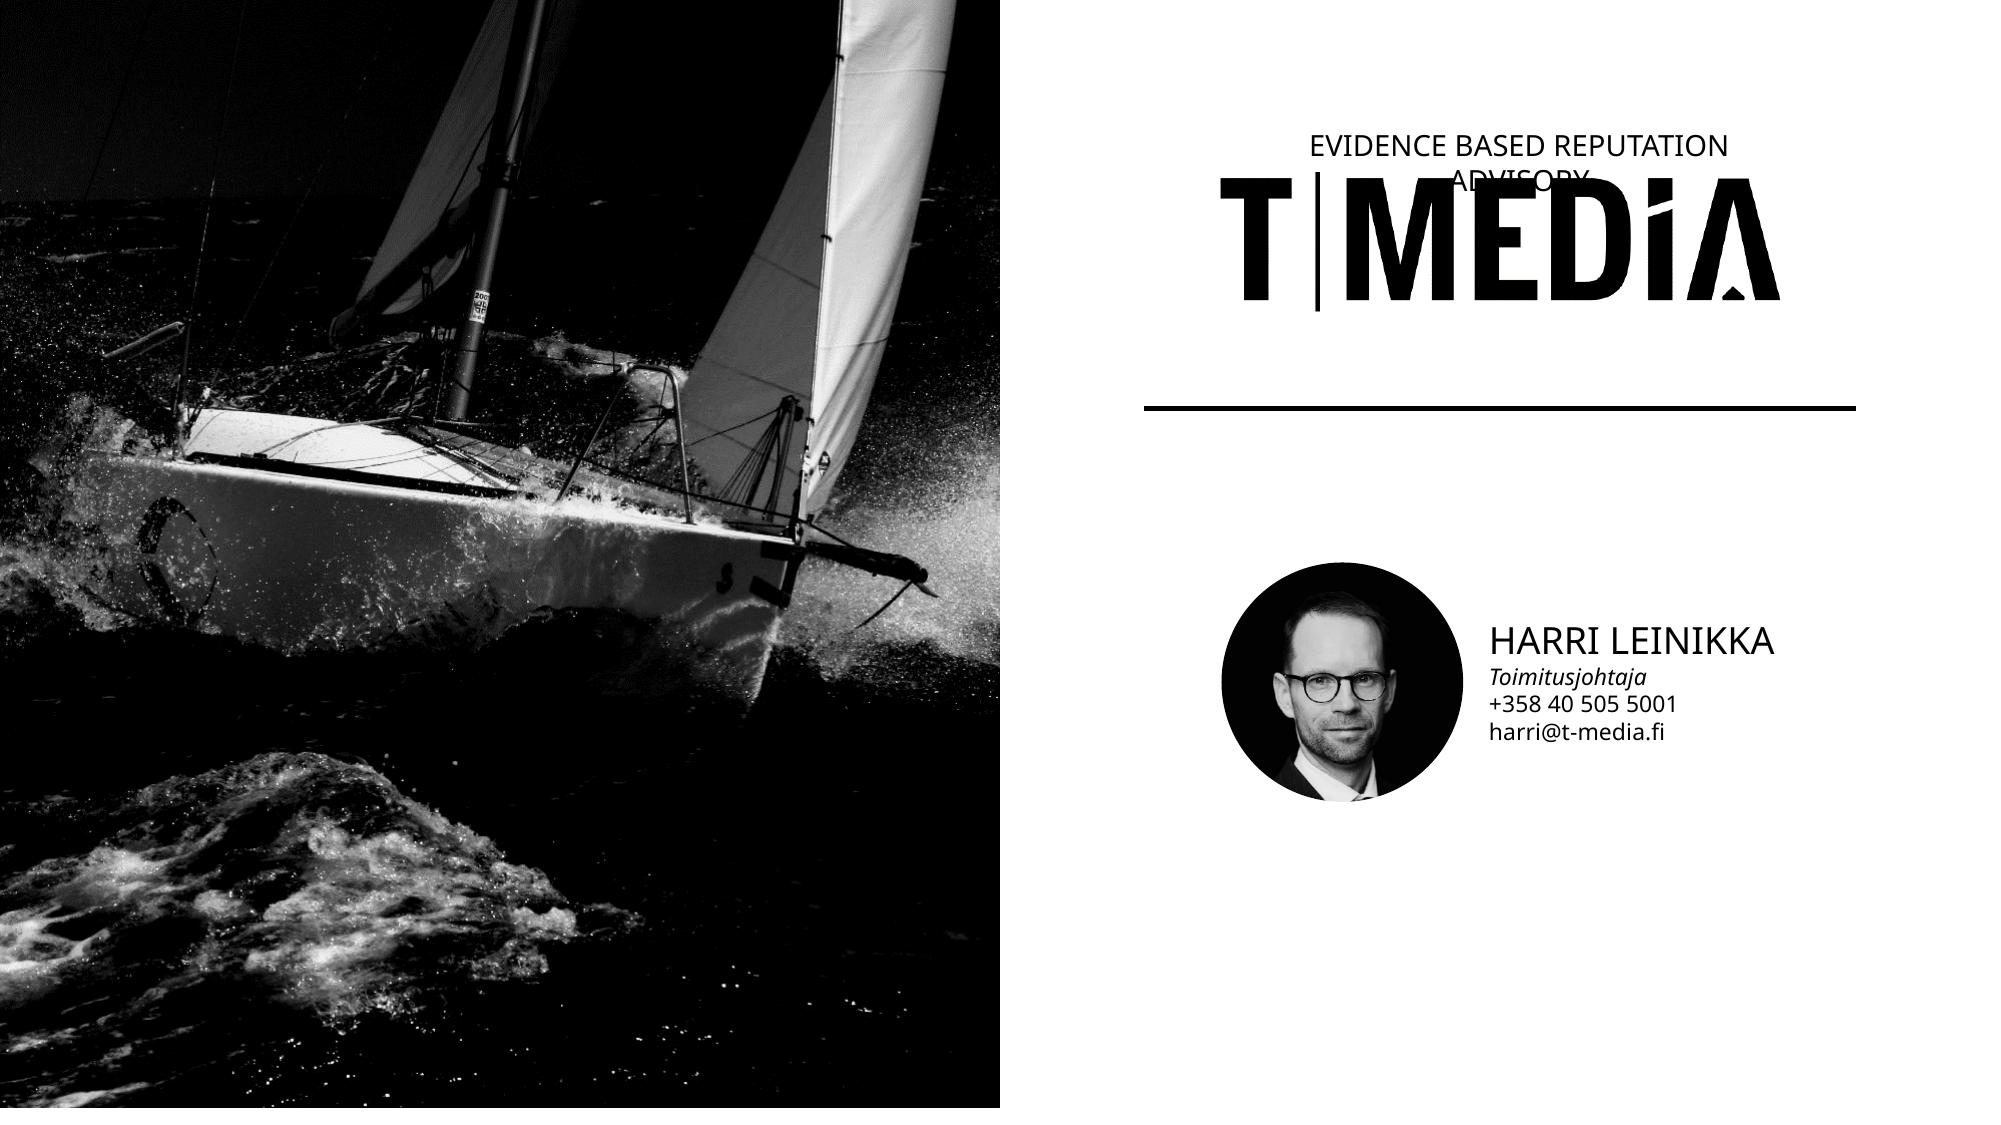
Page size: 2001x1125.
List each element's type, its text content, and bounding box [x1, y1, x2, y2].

text_box EVIDENCE BASED REPUTATION ADVISORY [1233, 120, 1805, 157]
picture [1221, 562, 1464, 802]
picture [0, 0, 1000, 1108]
text_box HARRI LEINIKKA Toimitusjohtaja +358 40 505 5001 harri@t-media.fi [1474, 610, 1790, 753]
picture [1169, 157, 1831, 353]
